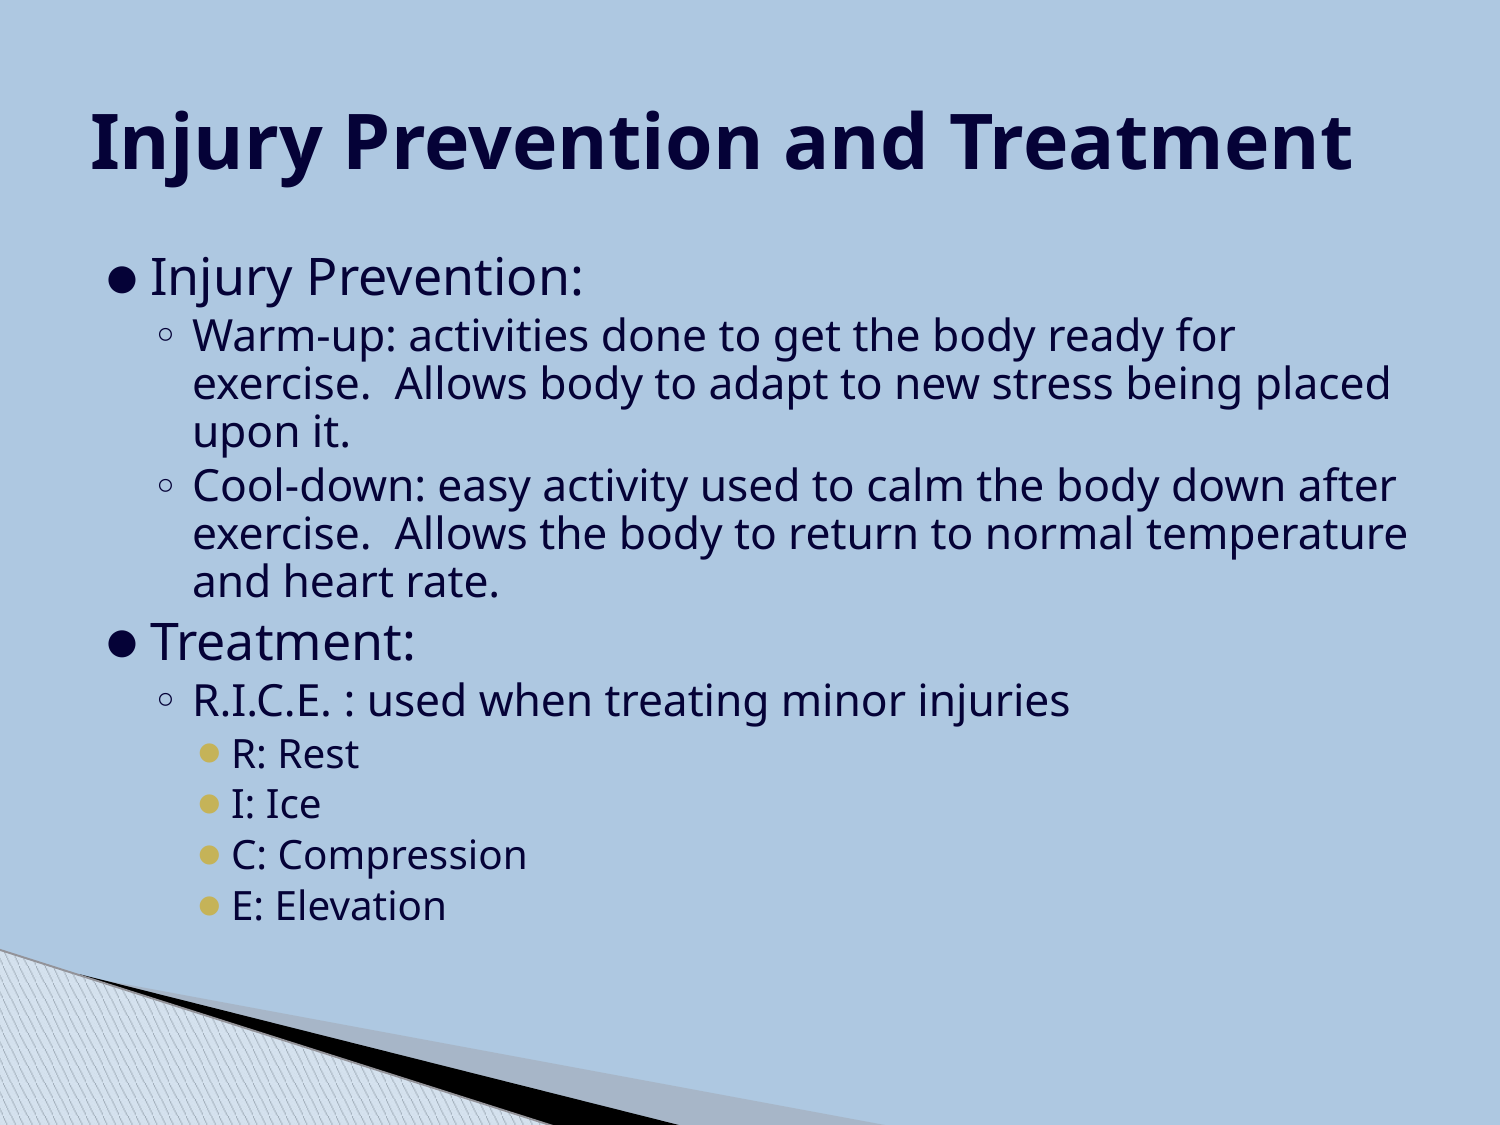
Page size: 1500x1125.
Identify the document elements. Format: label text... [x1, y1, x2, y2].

list Injury Prevention: Warm-up: activities done to get the body ready for exercise. Allows body to adapt to new stress being placed upon it. Cool-down: easy activity used to calm the body down after exercise. Allows the body to return to normal temperature and heart rate. Treatment: R.I.C.E. : used when treating minor injuries R: Rest I: Ice C: Compression E: Elevation [75, 243, 1425, 986]
title Injury Prevention and Treatment [75, 45, 1425, 233]
